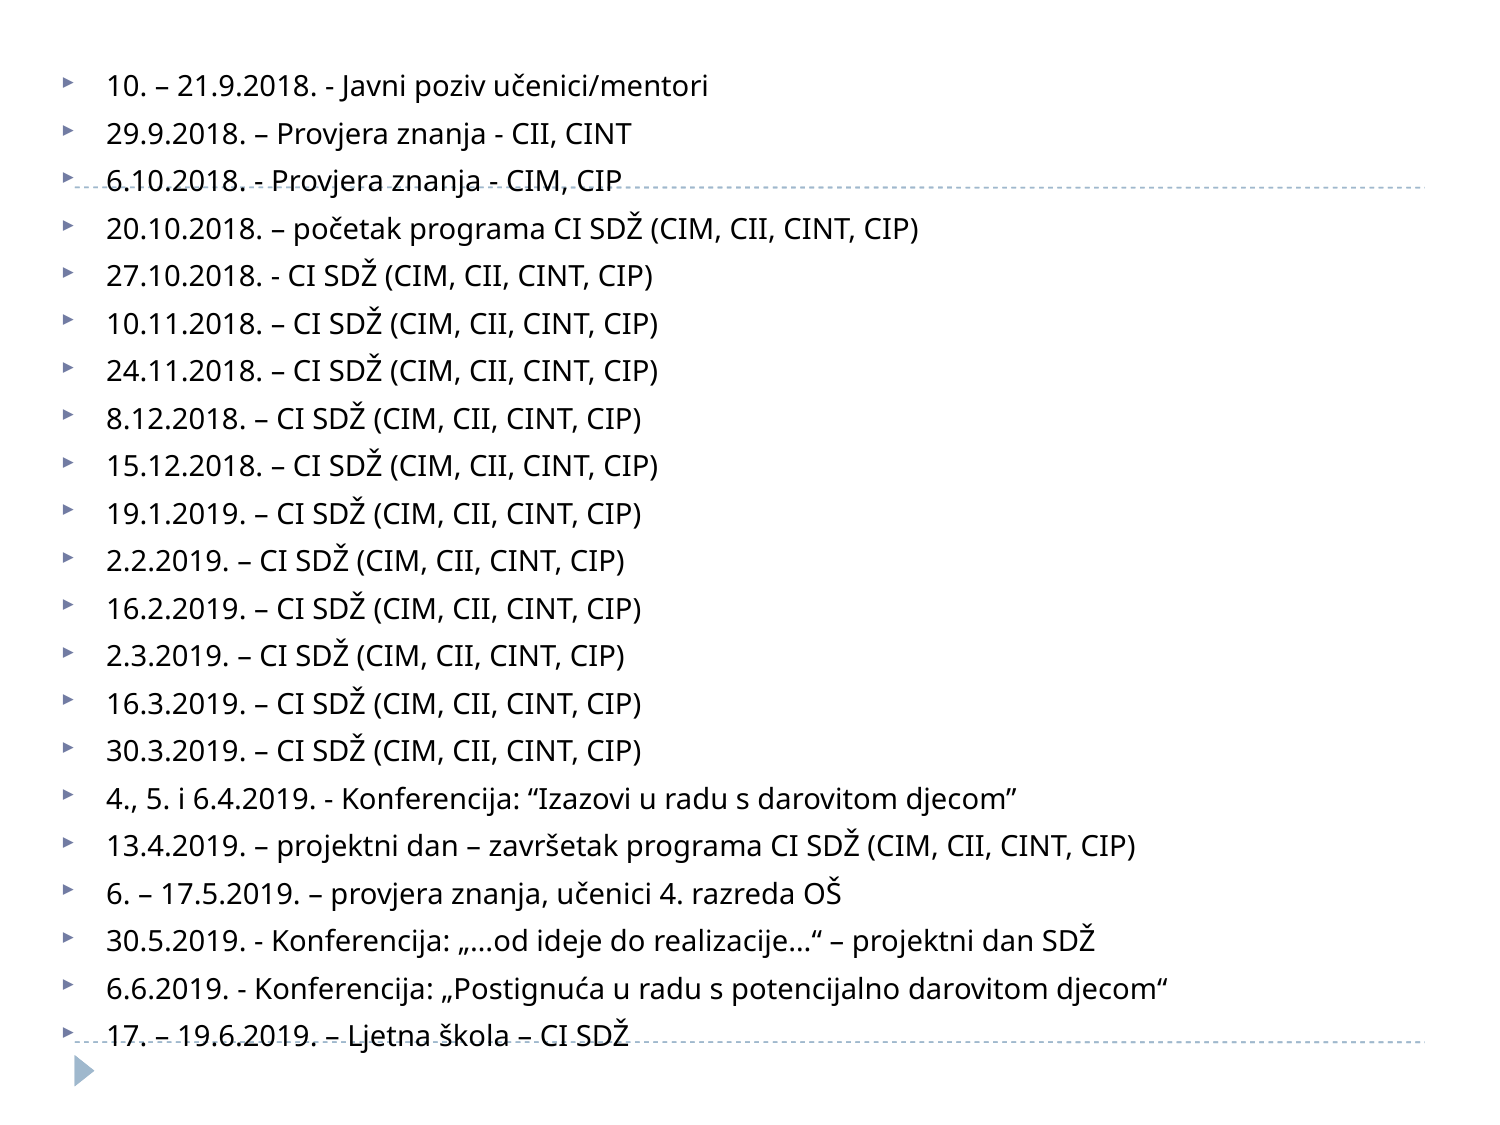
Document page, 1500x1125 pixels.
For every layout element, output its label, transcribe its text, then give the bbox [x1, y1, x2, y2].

list 10. – 21.9.2018. - Javni poziv učenici/mentori 29.9.2018. – Provjera znanja - CII, CINT 6.10.2018. - Provjera znanja - CIM, CIP 20.10.2018. – početak programa CI SDŽ (CIM, CII, CINT, CIP) 27.10.2018. - CI SDŽ (CIM, CII, CINT, CIP) 10.11.2018. – CI SDŽ (CIM, CII, CINT, CIP) 24.11.2018. – CI SDŽ (CIM, CII, CINT, CIP) 8.12.2018. – CI SDŽ (CIM, CII, CINT, CIP) 15.12.2018. – CI SDŽ (CIM, CII, CINT, CIP) 19.1.2019. – CI SDŽ (CIM, CII, CINT, CIP) 2.2.2019. – CI SDŽ (CIM, CII, CINT, CIP) 16.2.2019. – CI SDŽ (CIM, CII, CINT, CIP) 2.3.2019. – CI SDŽ (CIM, CII, CINT, CIP) 16.3.2019. – CI SDŽ (CIM, CII, CINT, CIP) 30.3.2019. – CI SDŽ (CIM, CII, CINT, CIP) 4., 5. i 6.4.2019. - Konferencija: “Izazovi u radu s darovitom djecom” 13.4.2019. – projektni dan – završetak programa CI SDŽ (CIM, CII, CINT, CIP) 6. – 17.5.2019. – provjera znanja, učenici 4. razreda OŠ 30.5.2019. - Konferencija: „…od ideje do realizacije…“ – projektni dan SDŽ 6.6.2019. - Konferencija: „Postignuća u radu s potencijalno darovitom djecom“ 17. – 19.6.2019. – Ljetna škola – CI SDŽ [46, 60, 1459, 1077]
